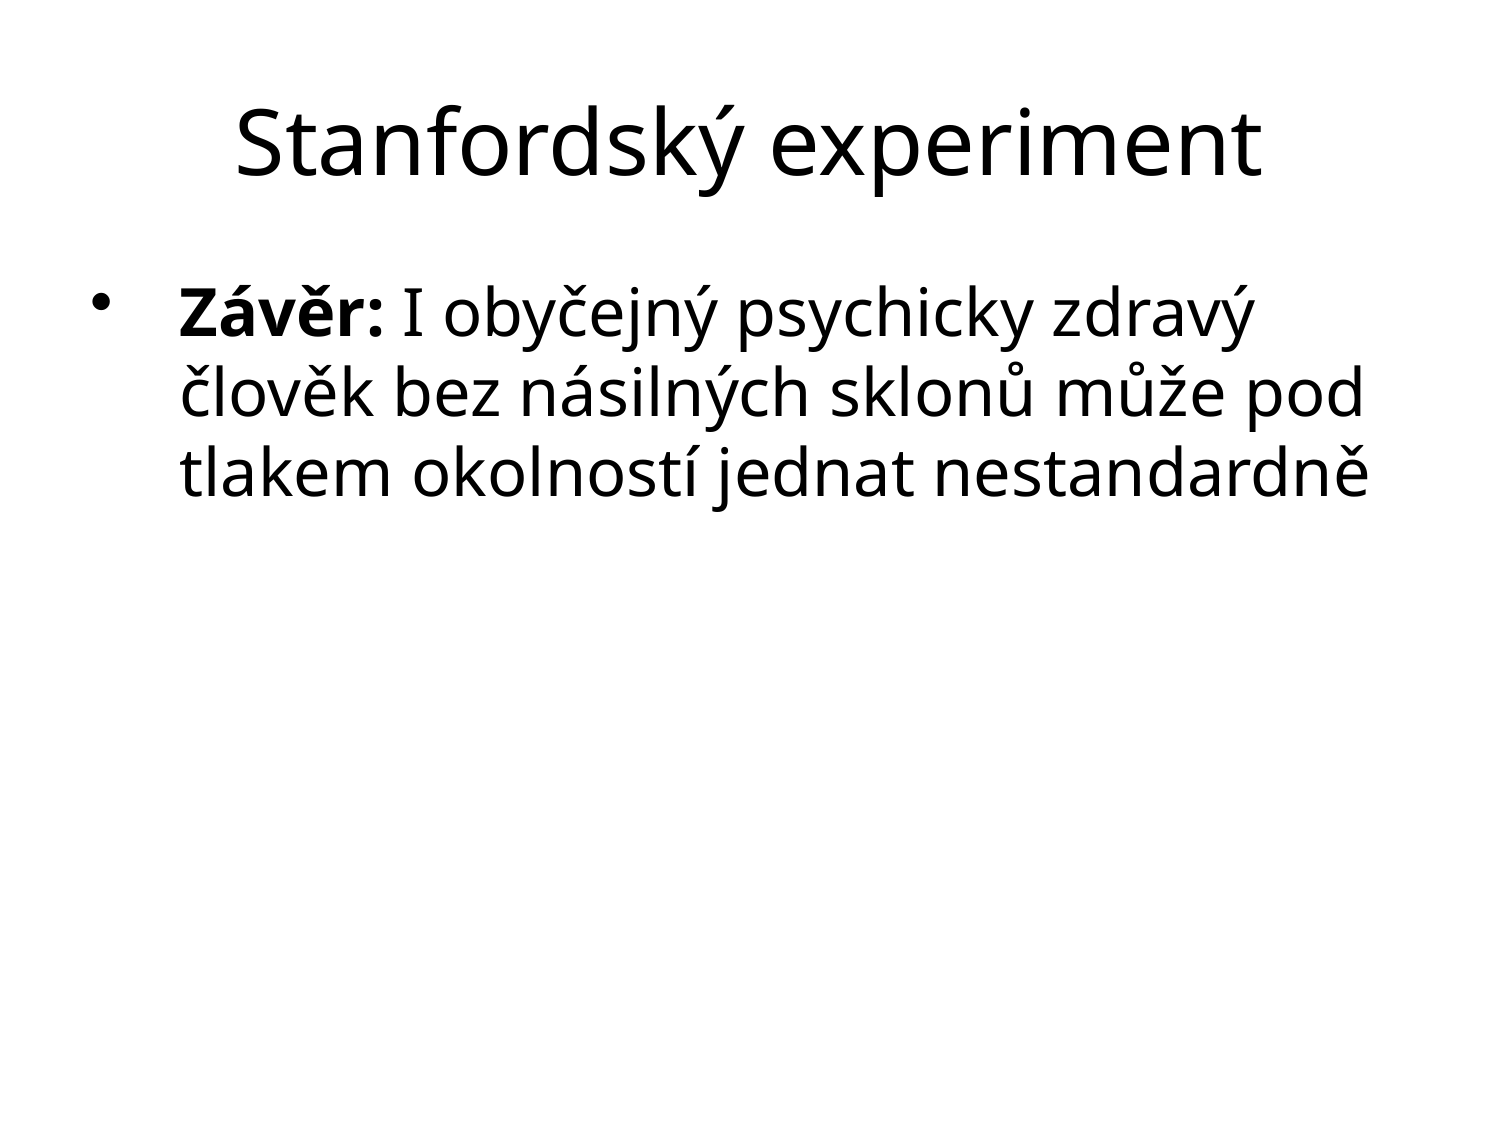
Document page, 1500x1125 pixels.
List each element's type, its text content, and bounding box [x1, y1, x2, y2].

title Stanfordský experiment [74, 44, 1426, 233]
list Závěr: I obyčejný psychicky zdravý člověk bez násilných sklonů může pod tlakem okolností jednat nestandardně [74, 262, 1426, 1006]
